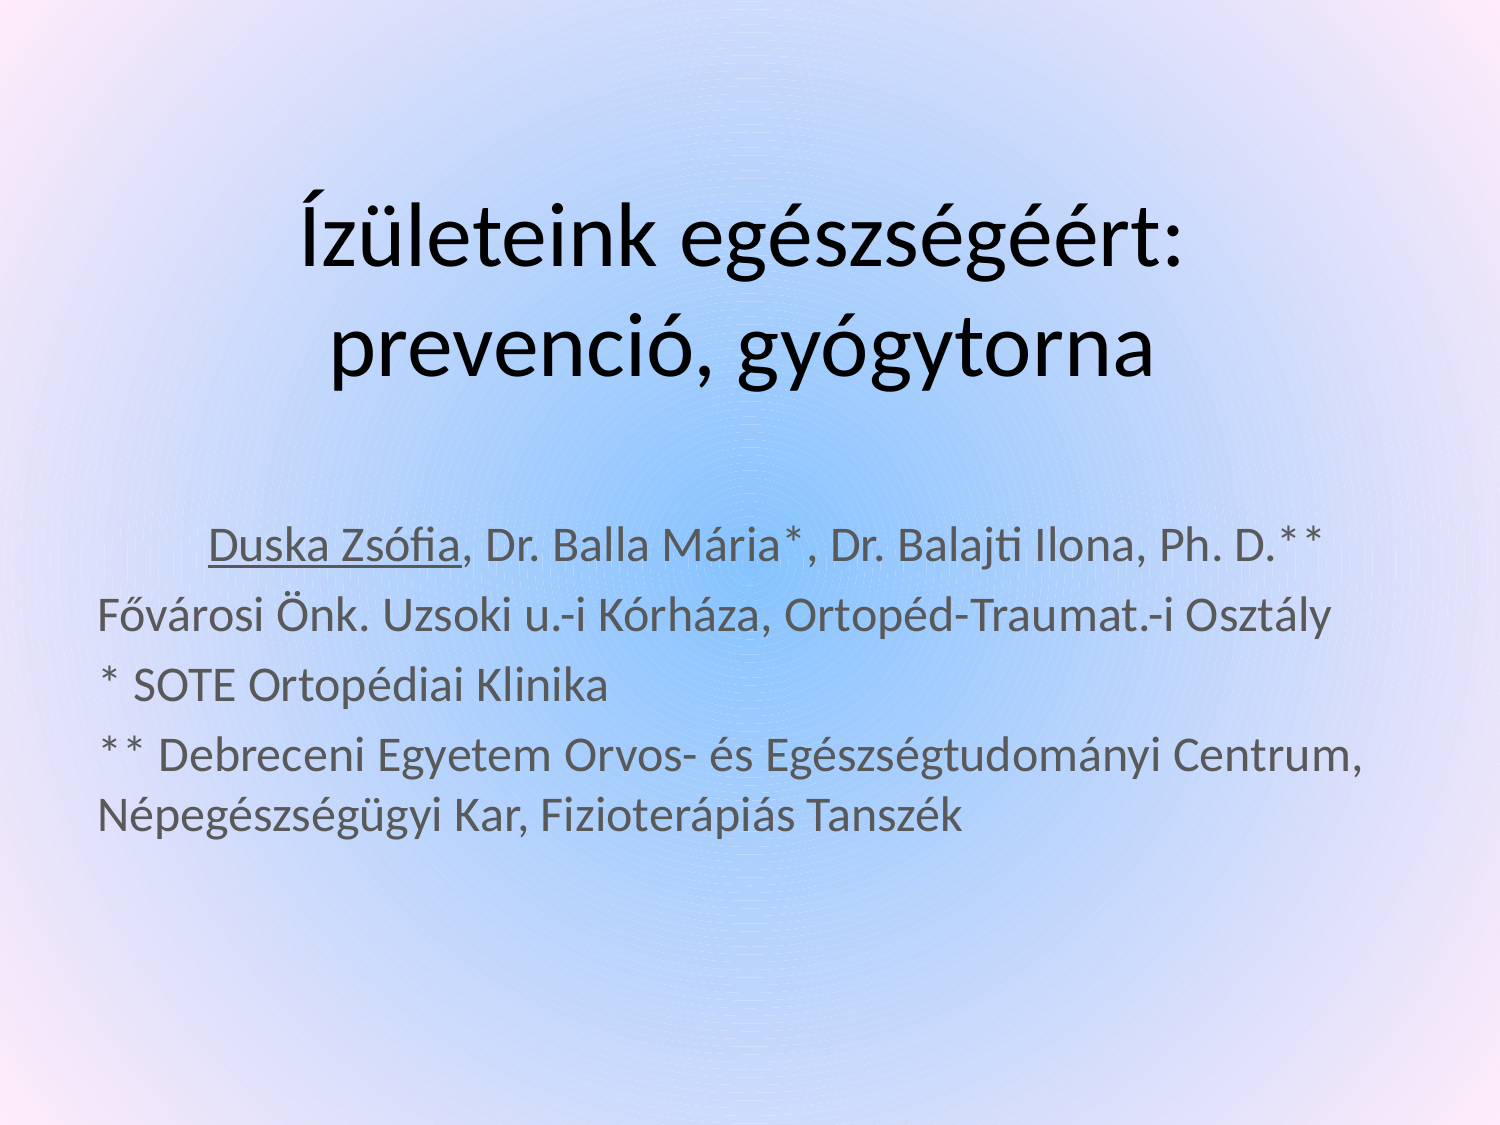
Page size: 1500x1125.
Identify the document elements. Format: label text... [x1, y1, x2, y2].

subtitle Duska Zsófia, Dr. Balla Mária*, Dr. Balajti Ilona, Ph. D.** Fővárosi Önk. Uzsoki u.-i Kórháza, Ortopéd-Traumat.-i Osztály * SOTE Ortopédiai Klinika ** Debreceni Egyetem Orvos- és Egészségtudományi Centrum, Népegészségügyi Kar, Fizioterápiás Tanszék [82, 503, 1454, 856]
title Ízületeink egészségéért: prevenció, gyógytorna [105, 164, 1381, 406]
